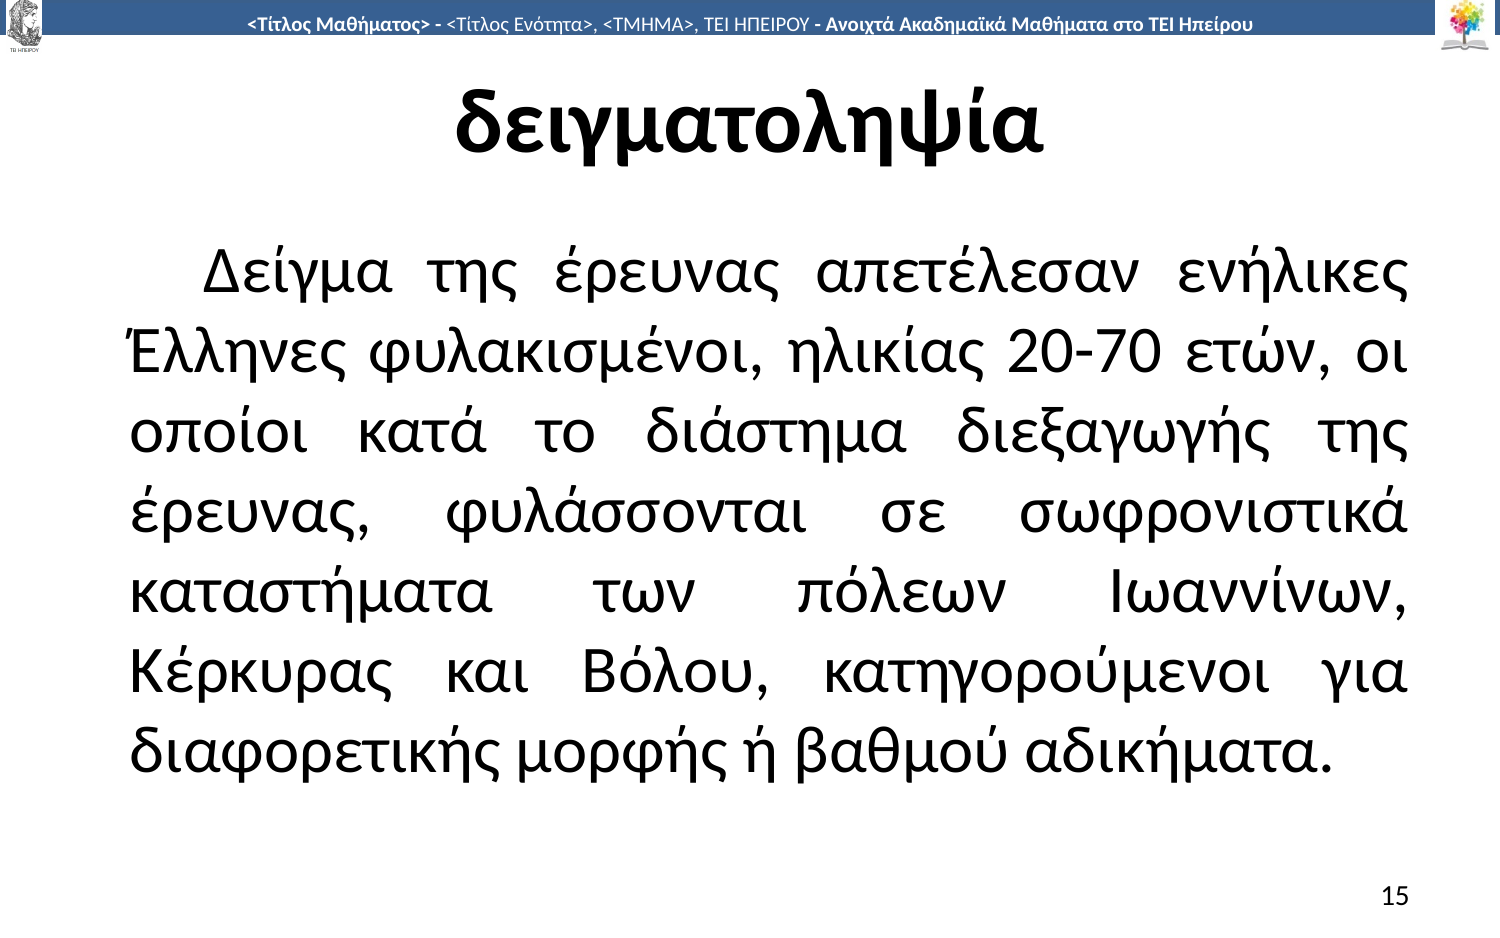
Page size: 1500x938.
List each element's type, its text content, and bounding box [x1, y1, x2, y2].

list Δείγμα της έρευνας απετέλεσαν ενήλικες Έλληνες φυλακισμένοι, ηλικίας 20-70 ετών, οι οποίοι κατά το διάστημα διεξαγωγής της έρευνας, φυλάσσονται σε σωφρονιστικά καταστήματα των πόλεων Ιωαννίνων, Κέρκυρας και Βόλου, κατηγορούμενοι για διαφορετικής μορφής ή βαθμού αδικήματα. [75, 218, 1425, 838]
picture [6, 0, 42, 54]
slide_number 15 [1074, 868, 1425, 919]
picture [1435, 0, 1495, 52]
title δειγματοληψία [75, 37, 1425, 194]
